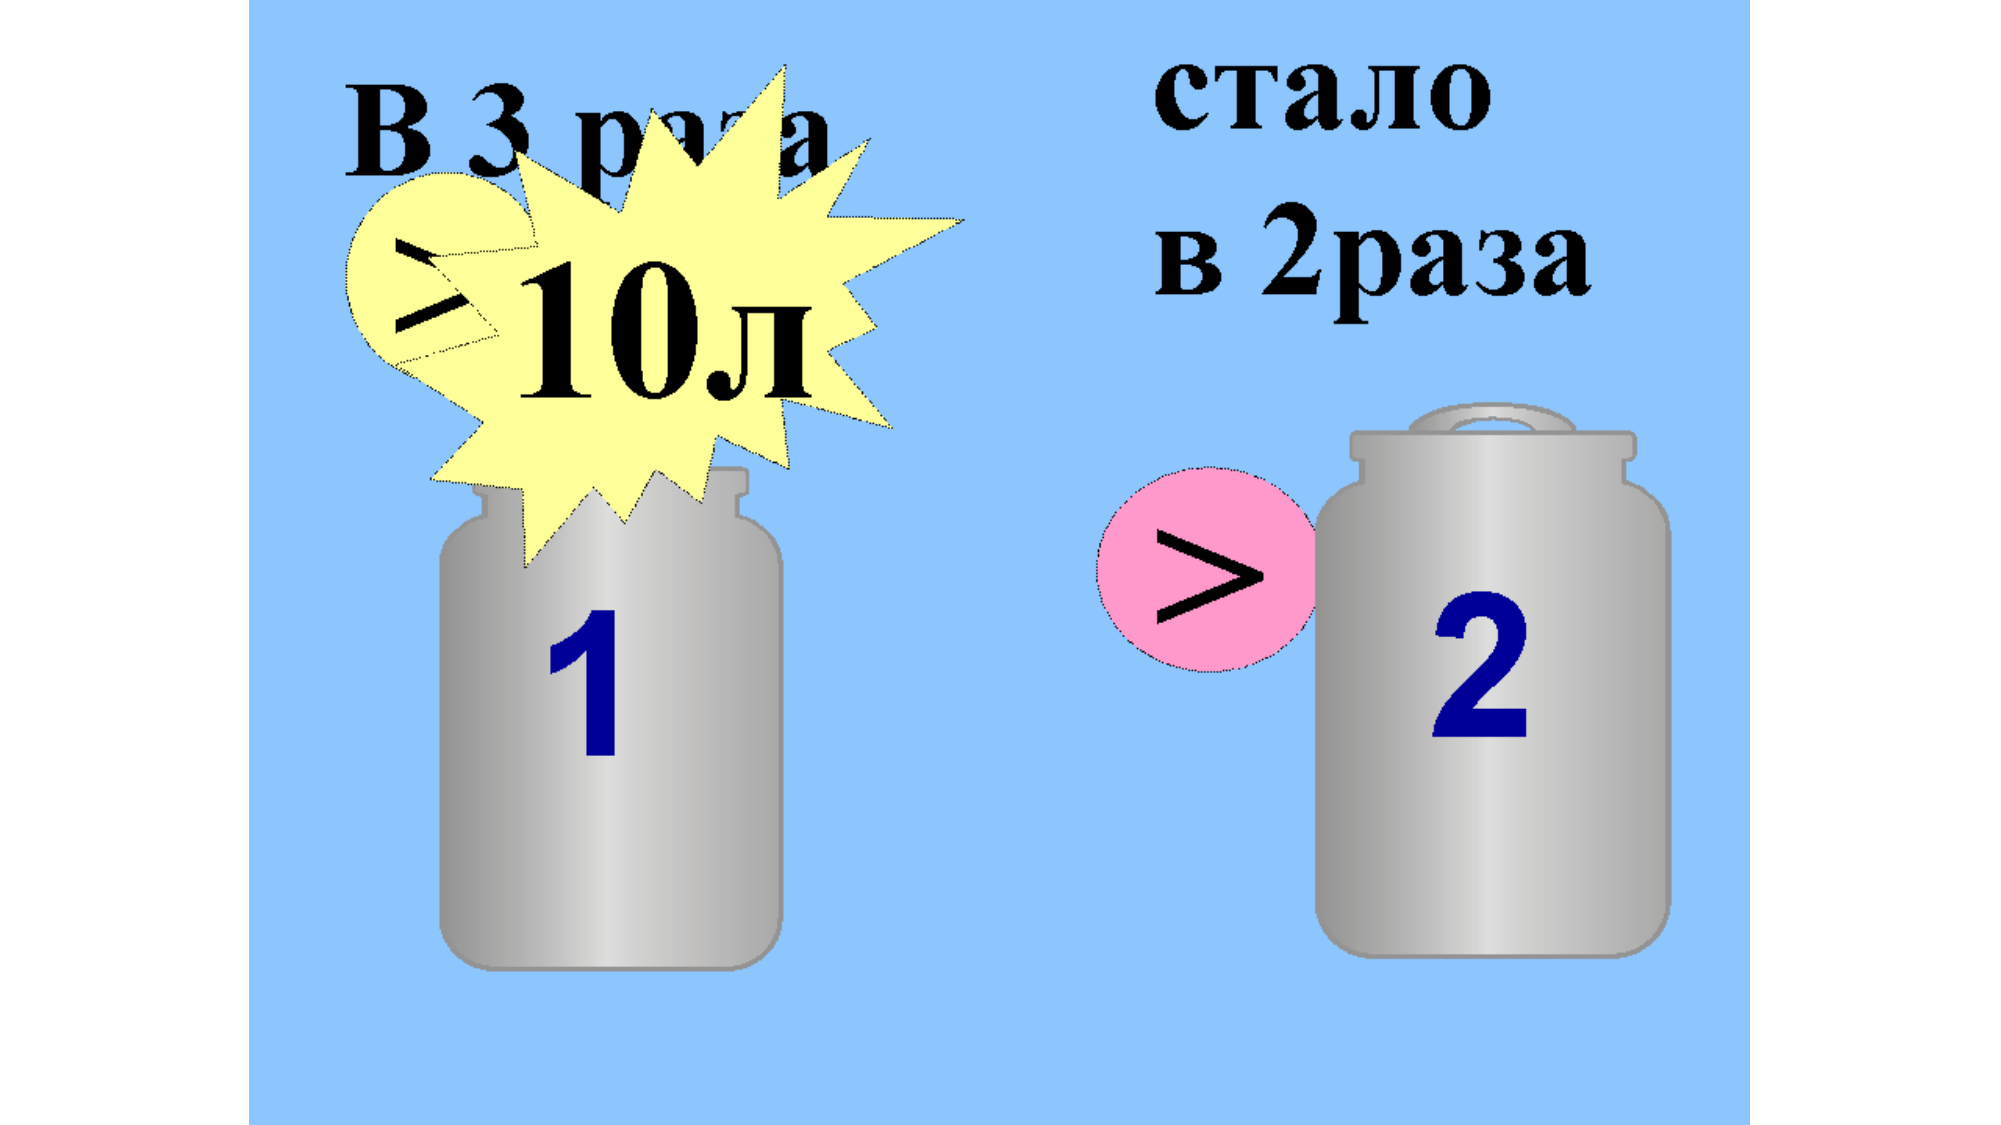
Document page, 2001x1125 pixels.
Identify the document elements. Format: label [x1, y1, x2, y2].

picture [249, 0, 1750, 1125]
